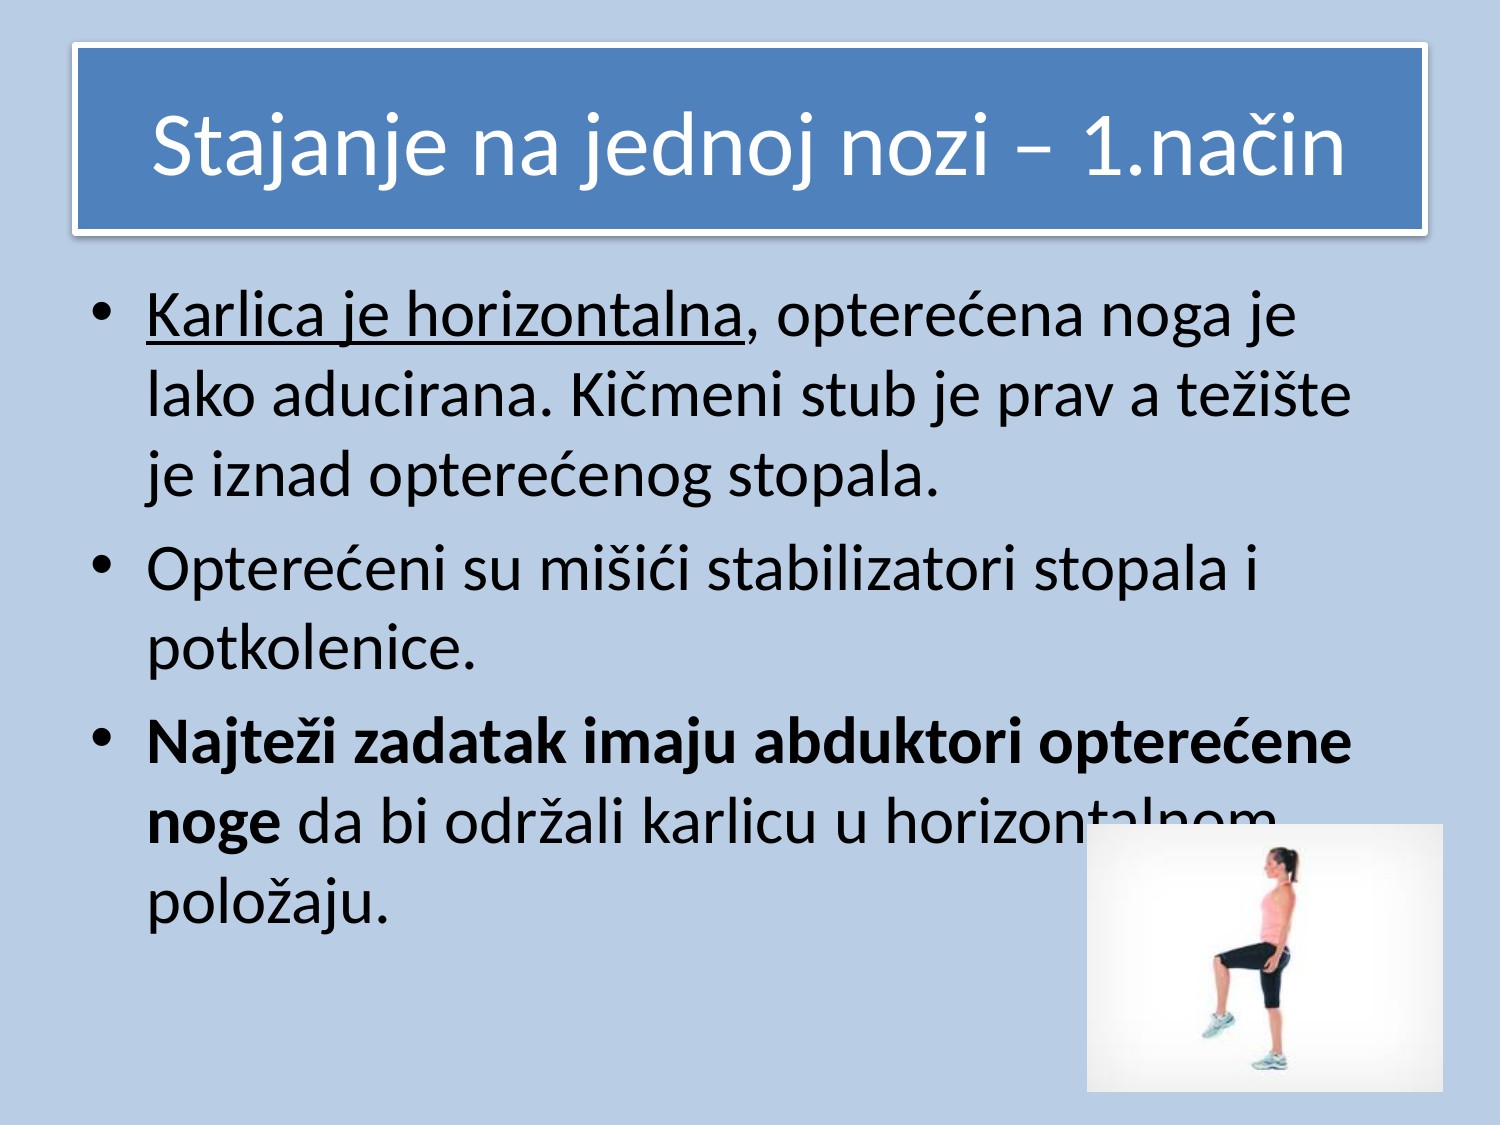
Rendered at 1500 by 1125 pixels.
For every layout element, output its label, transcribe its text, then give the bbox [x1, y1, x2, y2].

picture [1087, 824, 1443, 1093]
list Karlica je horizontalna, opterećena noga je lako aducirana. Kičmeni stub je prav a težište je iznad opterećenog stopala. Opterećeni su mišići stabilizatori stopala i potkolenice. Najteži zadatak imaju abduktori opterećene noge da bi održali karlicu u horizontalnom položaju. [75, 262, 1425, 1005]
title Stajanje na jednoj nozi – 1.način [72, 42, 1428, 236]
